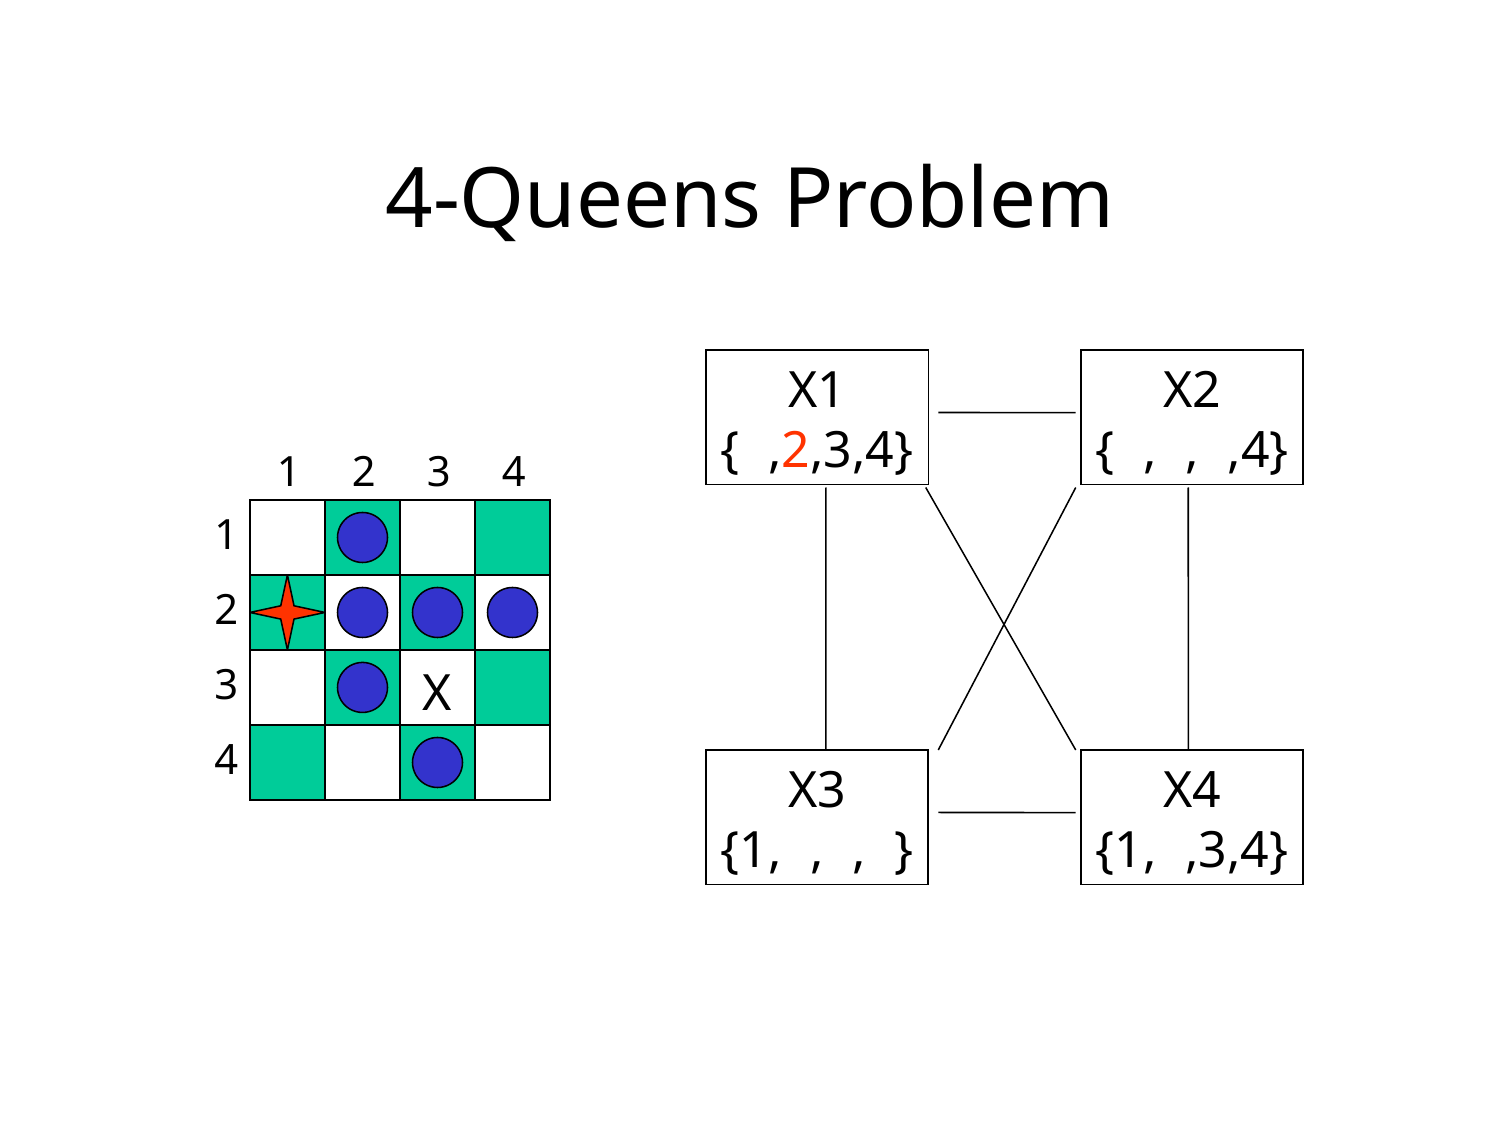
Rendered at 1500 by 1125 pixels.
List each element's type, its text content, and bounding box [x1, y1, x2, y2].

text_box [337, 512, 538, 788]
title 4-Queens Problem [112, 99, 1388, 288]
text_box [199, 437, 551, 801]
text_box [699, 349, 1310, 887]
